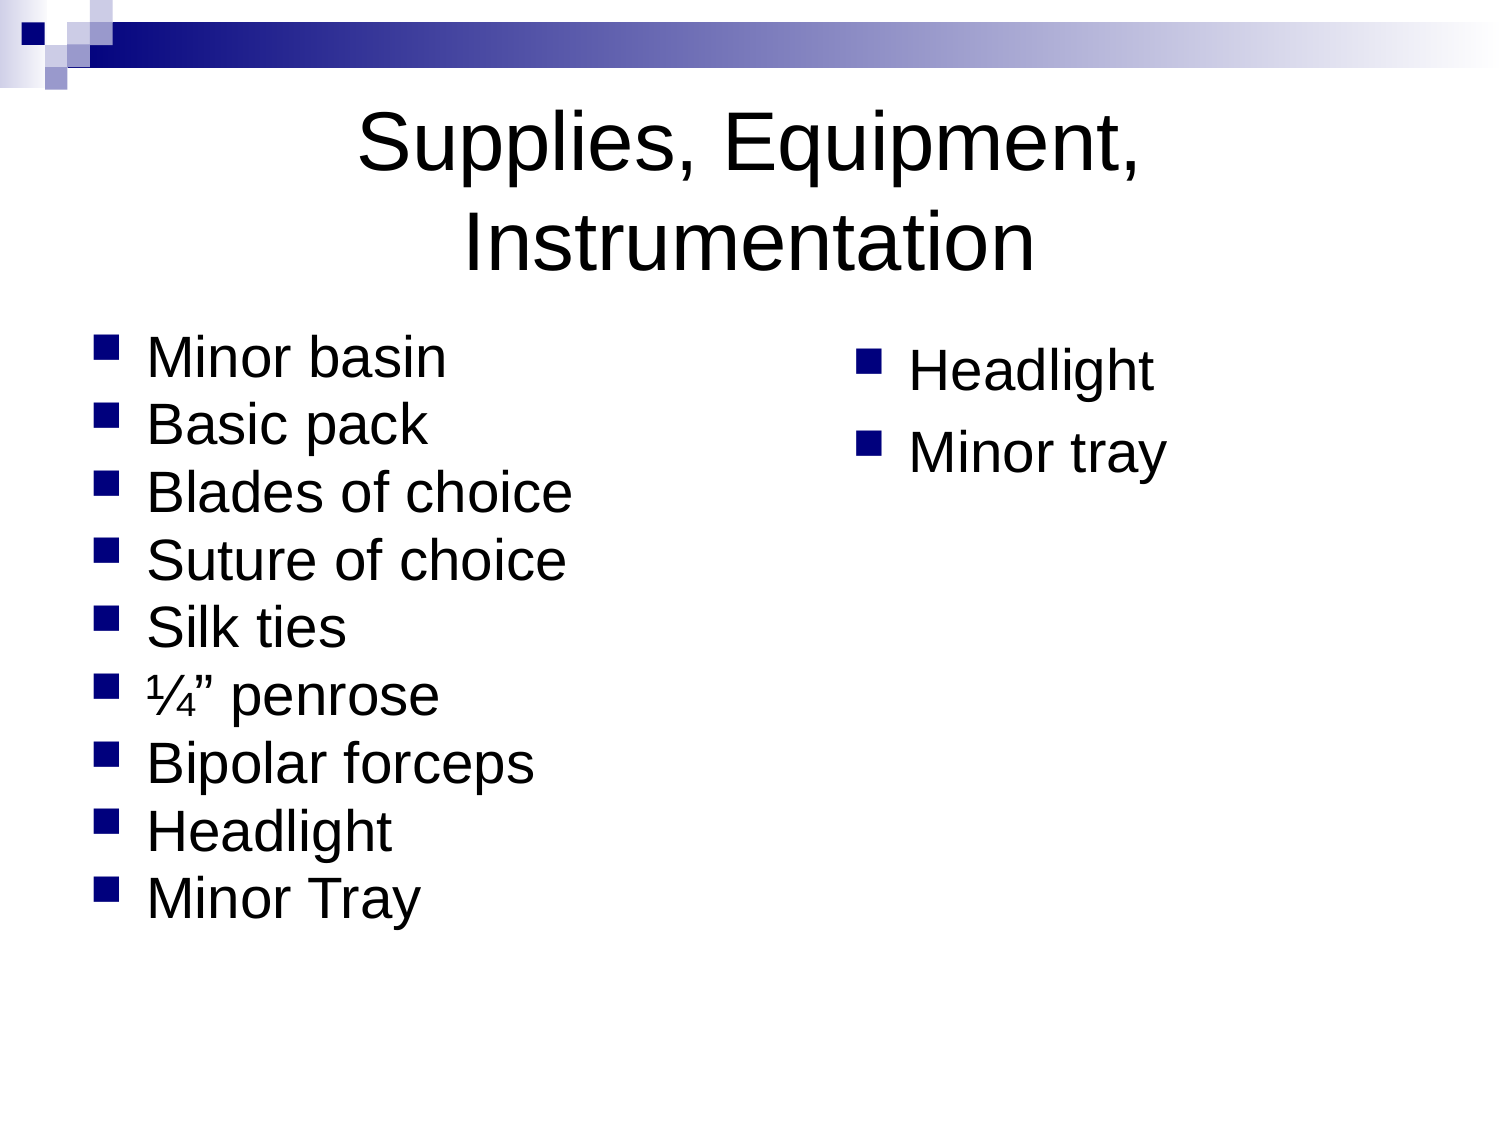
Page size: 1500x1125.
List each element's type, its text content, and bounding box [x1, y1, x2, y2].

title Supplies, Equipment, Instrumentation [74, 74, 1426, 301]
list Minor basin Basic pack Blades of choice Suture of choice Silk ties ¼” penrose Bipolar forceps Headlight Minor Tray [74, 324, 837, 963]
list Headlight Minor tray [837, 324, 1500, 963]
